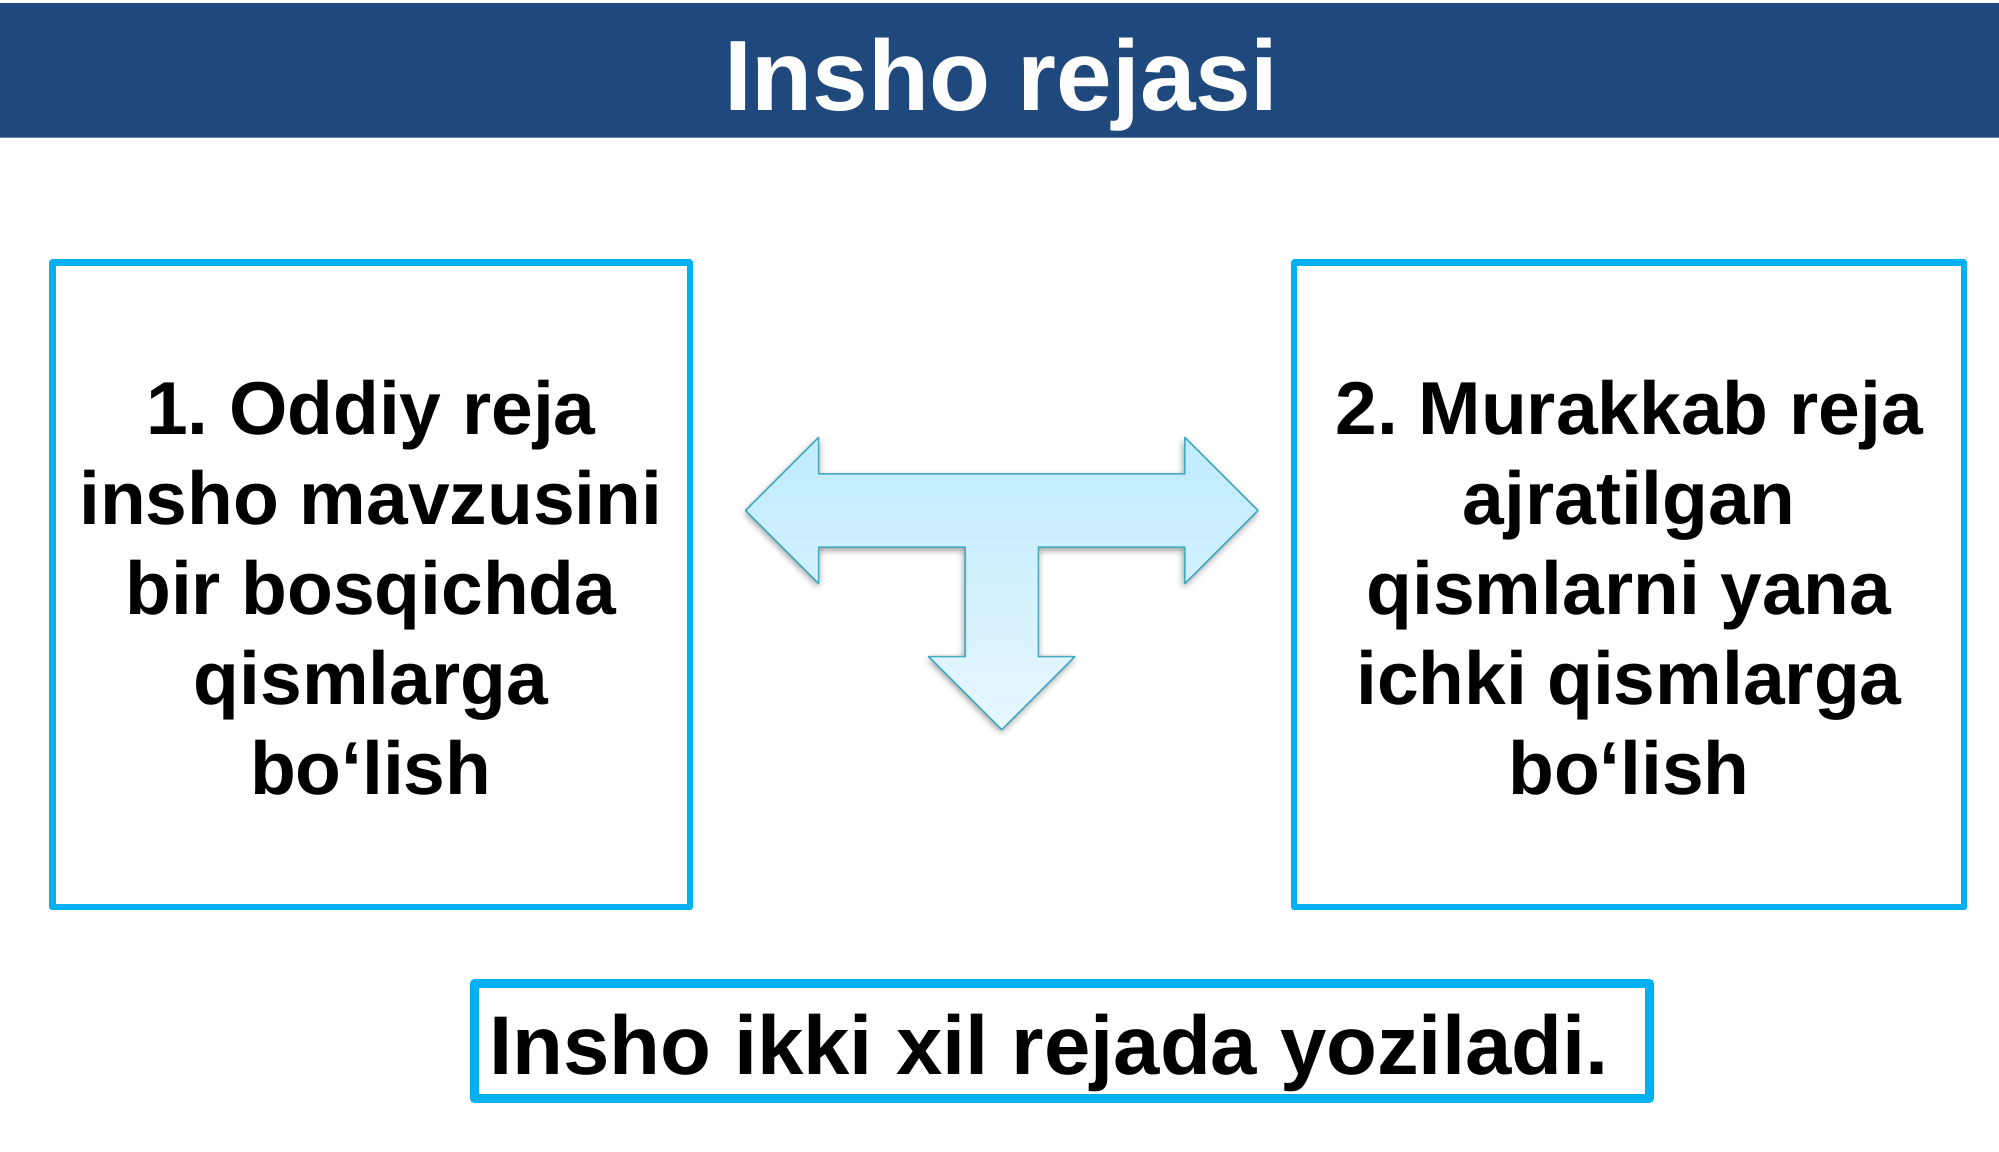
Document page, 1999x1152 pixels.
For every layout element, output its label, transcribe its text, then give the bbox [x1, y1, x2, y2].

text_box [744, 436, 1259, 731]
text_box 2. Murakkab reja ajratilgan qismlarni yana ichki qismlarga bo‘lish [1294, 262, 1965, 908]
text_box [692, 413, 1294, 563]
text_box 1. Oddiy reja insho mavzusini bir bosqichda qismlarga bo‘lish [50, 260, 692, 909]
text_box Insho rejasi [0, 3, 1999, 138]
text_box Insho ikki xil rejada yoziladi. [474, 983, 1650, 1099]
